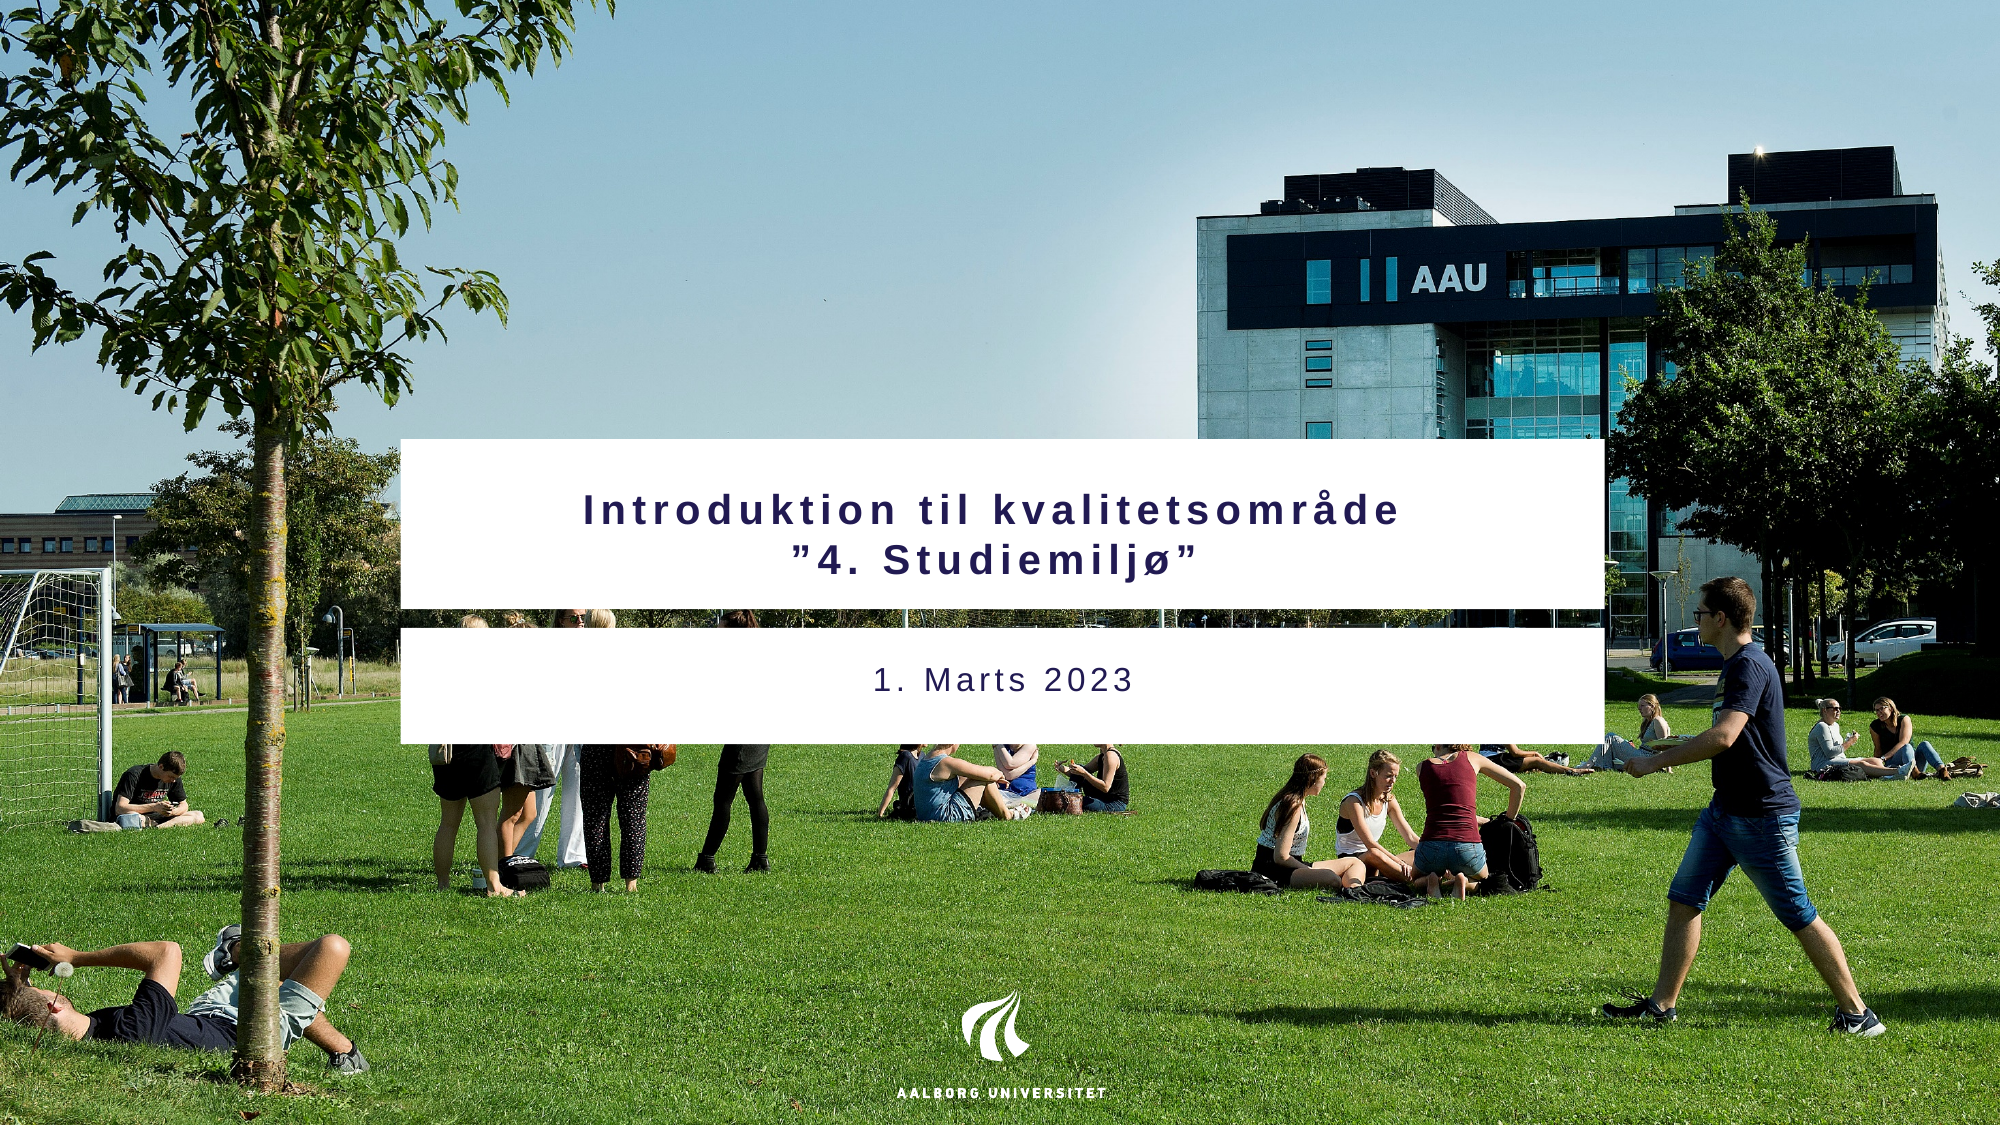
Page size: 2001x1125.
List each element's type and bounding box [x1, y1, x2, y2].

text_box [896, 988, 1106, 1099]
picture [0, 0, 2000, 1125]
